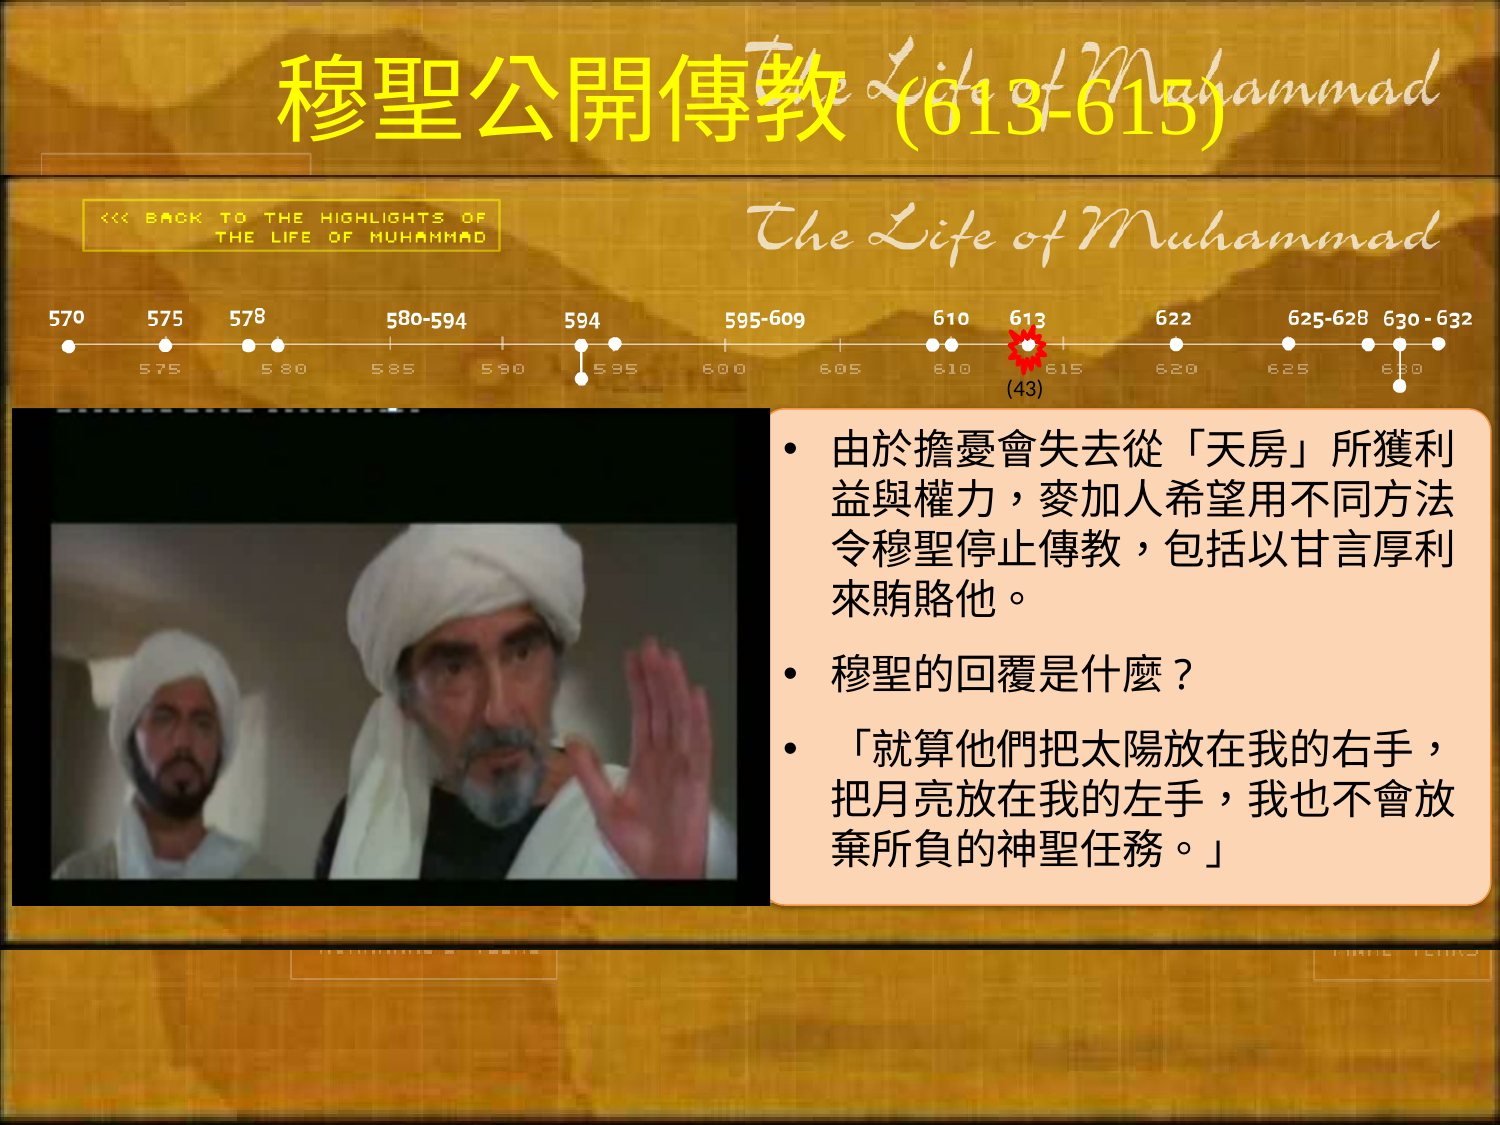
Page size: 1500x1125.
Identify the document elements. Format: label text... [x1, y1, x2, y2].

picture [0, 0, 1500, 1125]
text_box 穆聖公開傳教 (613-615) [112, 30, 1390, 161]
